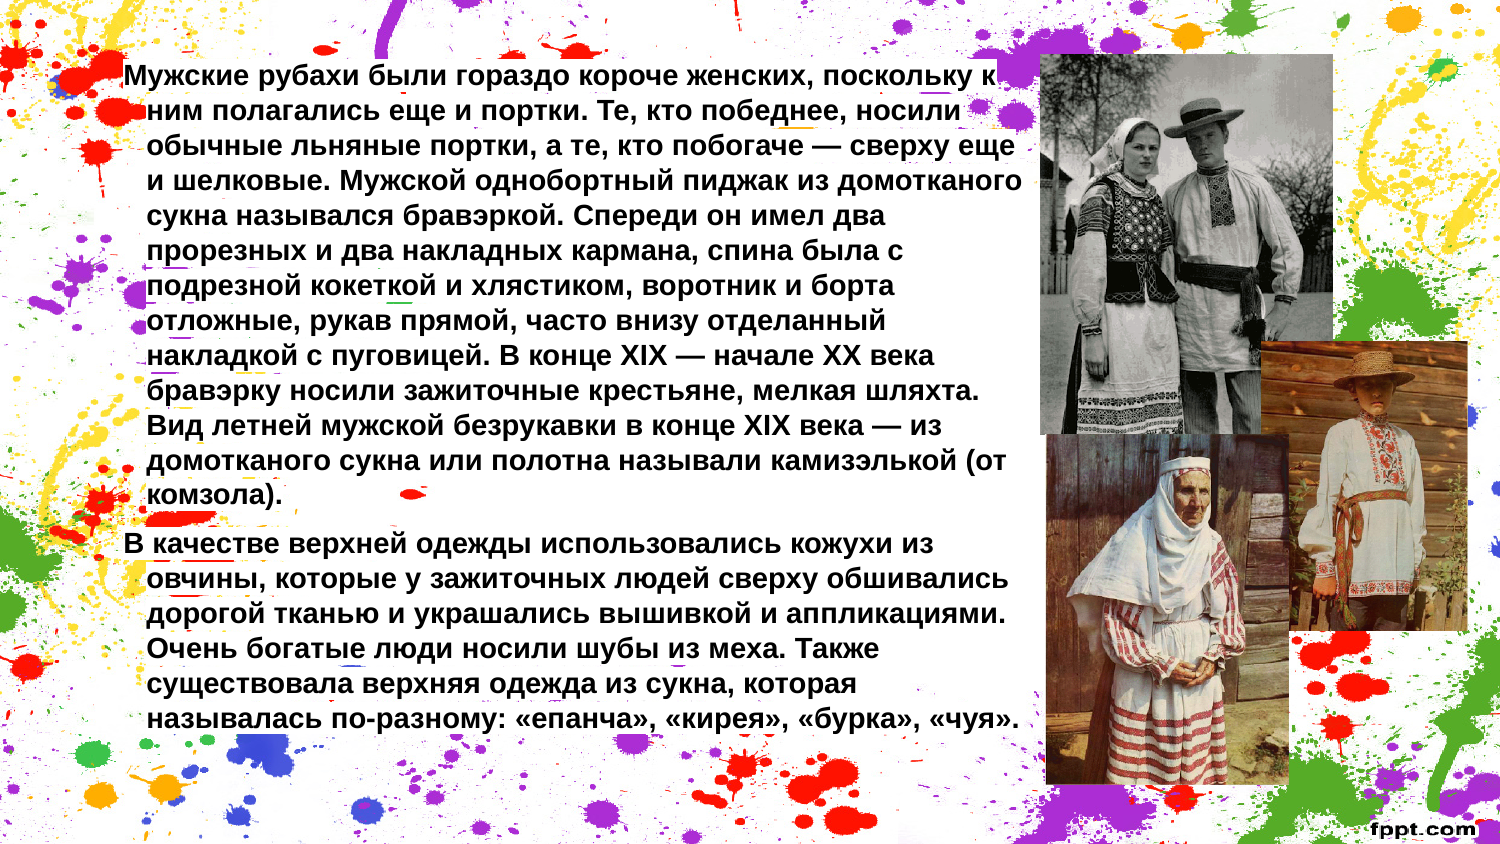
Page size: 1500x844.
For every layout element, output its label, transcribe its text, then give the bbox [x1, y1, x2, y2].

picture [0, 0, 1500, 844]
list Мужские рубахи были гораздо короче женских, поскольку к ним полагались еще и портки. Те, кто победнее, носили обычные льняные портки, а те, кто побогаче — сверху еще и шелковые. Мужской однобортный пиджак из домотканого сукна назывался бравэркой. Спереди он имел два прорезных и два накладных кармана, спина была с подрезной кокеткой и хлястиком, воротник и борта отложные, рукав прямой, часто внизу отделанный накладкой с пуговицей. В конце XIX — начале XX века бравэрку носили зажиточные крестьяне, мелкая шляхта. Вид летней мужской безрукавки в конце XIX века — из домотканого сукна или полотна называли камизэлькой (от комзола). В качестве верхней одежды использовались кожухи из овчины, которые у зажиточных людей сверху обшивались дорогой тканью и украшались вышивкой и аппликациями. Очень богатые люди носили шубы из меха. Также существовала верхняя одежда из сукна, которая называлась по-разному: «епанча», «кирея», «бурка», «чуя». [75, 41, 1054, 754]
